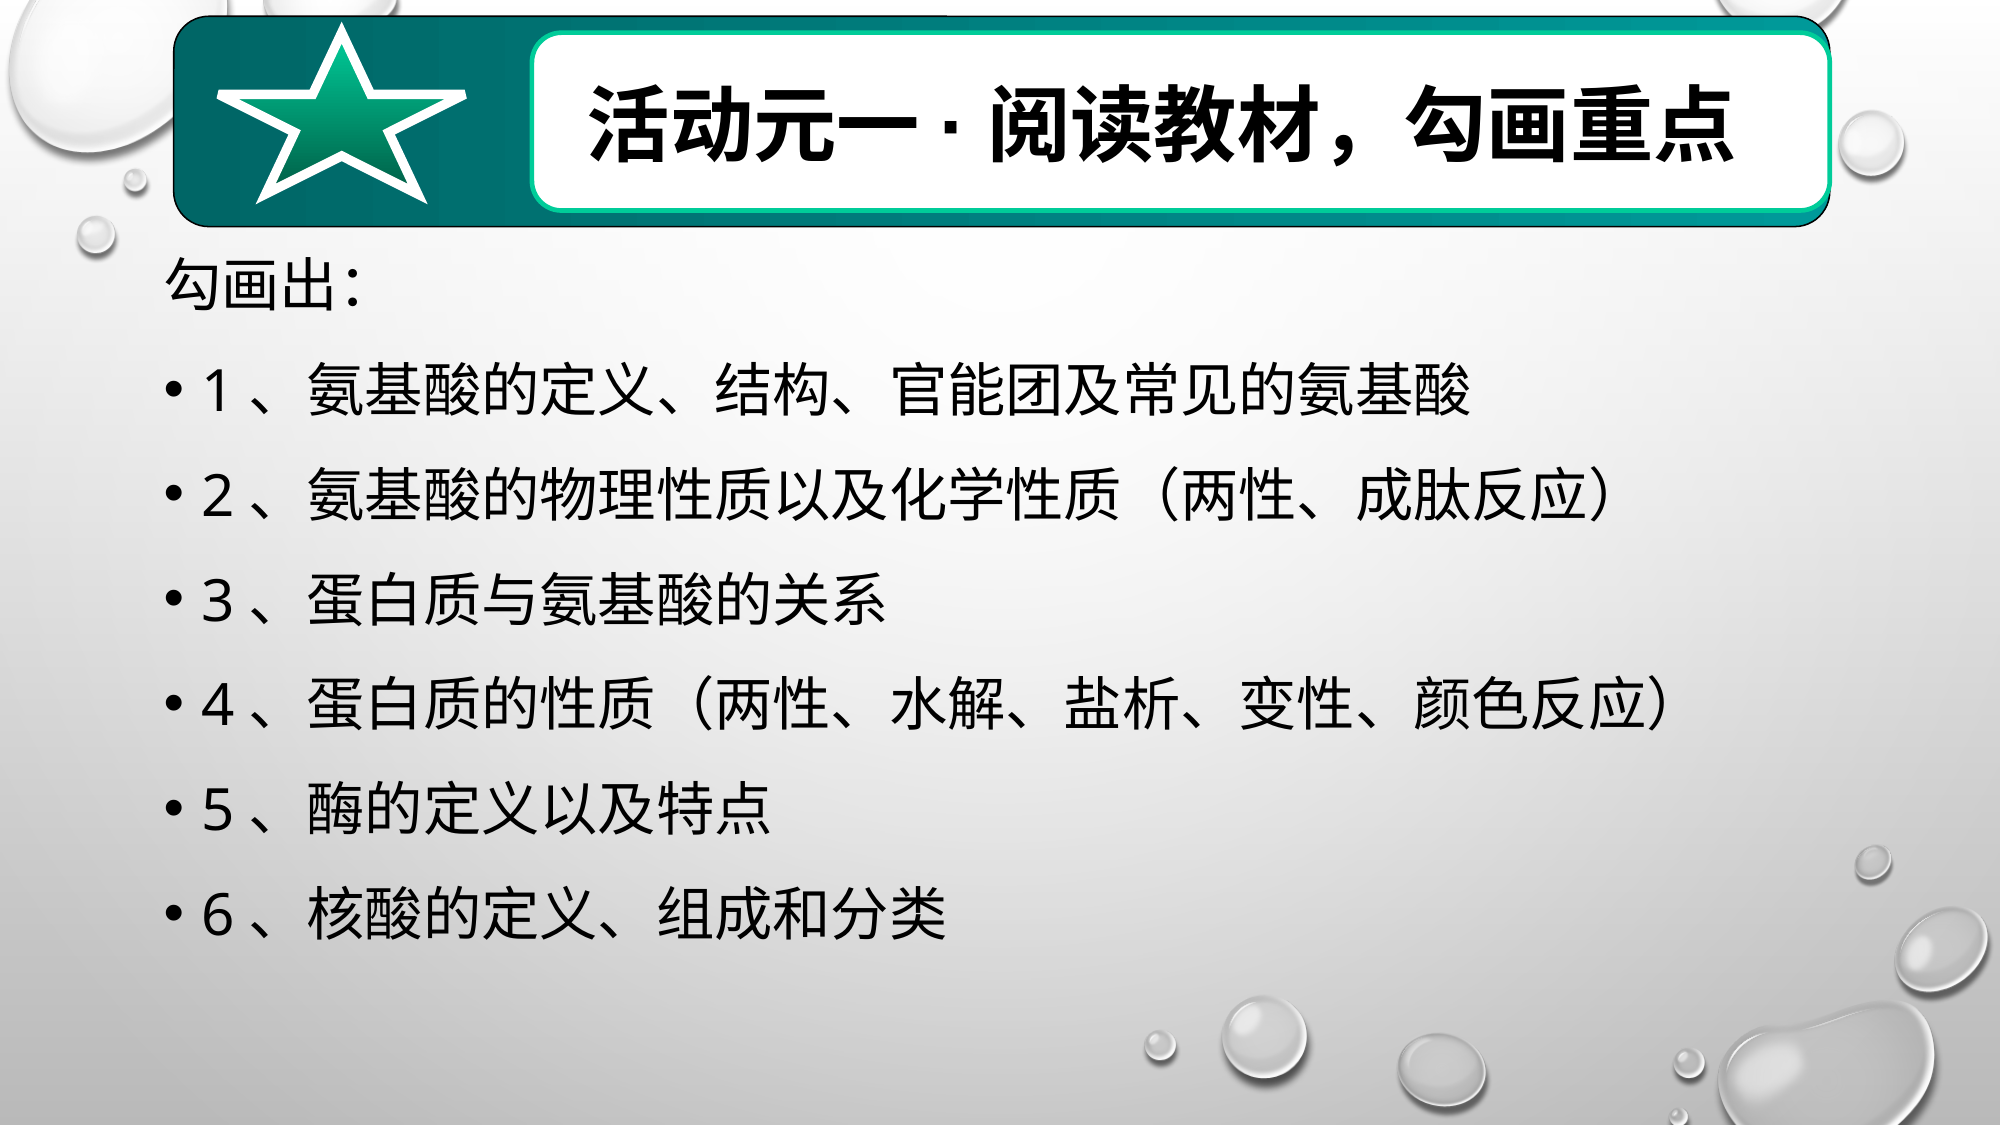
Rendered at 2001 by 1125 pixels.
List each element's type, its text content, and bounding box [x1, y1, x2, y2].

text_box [173, 16, 1830, 227]
picture [0, 0, 2000, 1125]
list 勾画出： 1、氨基酸的定义、结构、官能团及常见的氨基酸 2、氨基酸的物理性质以及化学性质（两性、成肽反应） 3、蛋白质与氨基酸的关系 4、蛋白质的性质（两性、水解、盐析、变性、颜色反应） 5、酶的定义以及特点 6、核酸的定义、组成和分类 [148, 226, 1849, 789]
